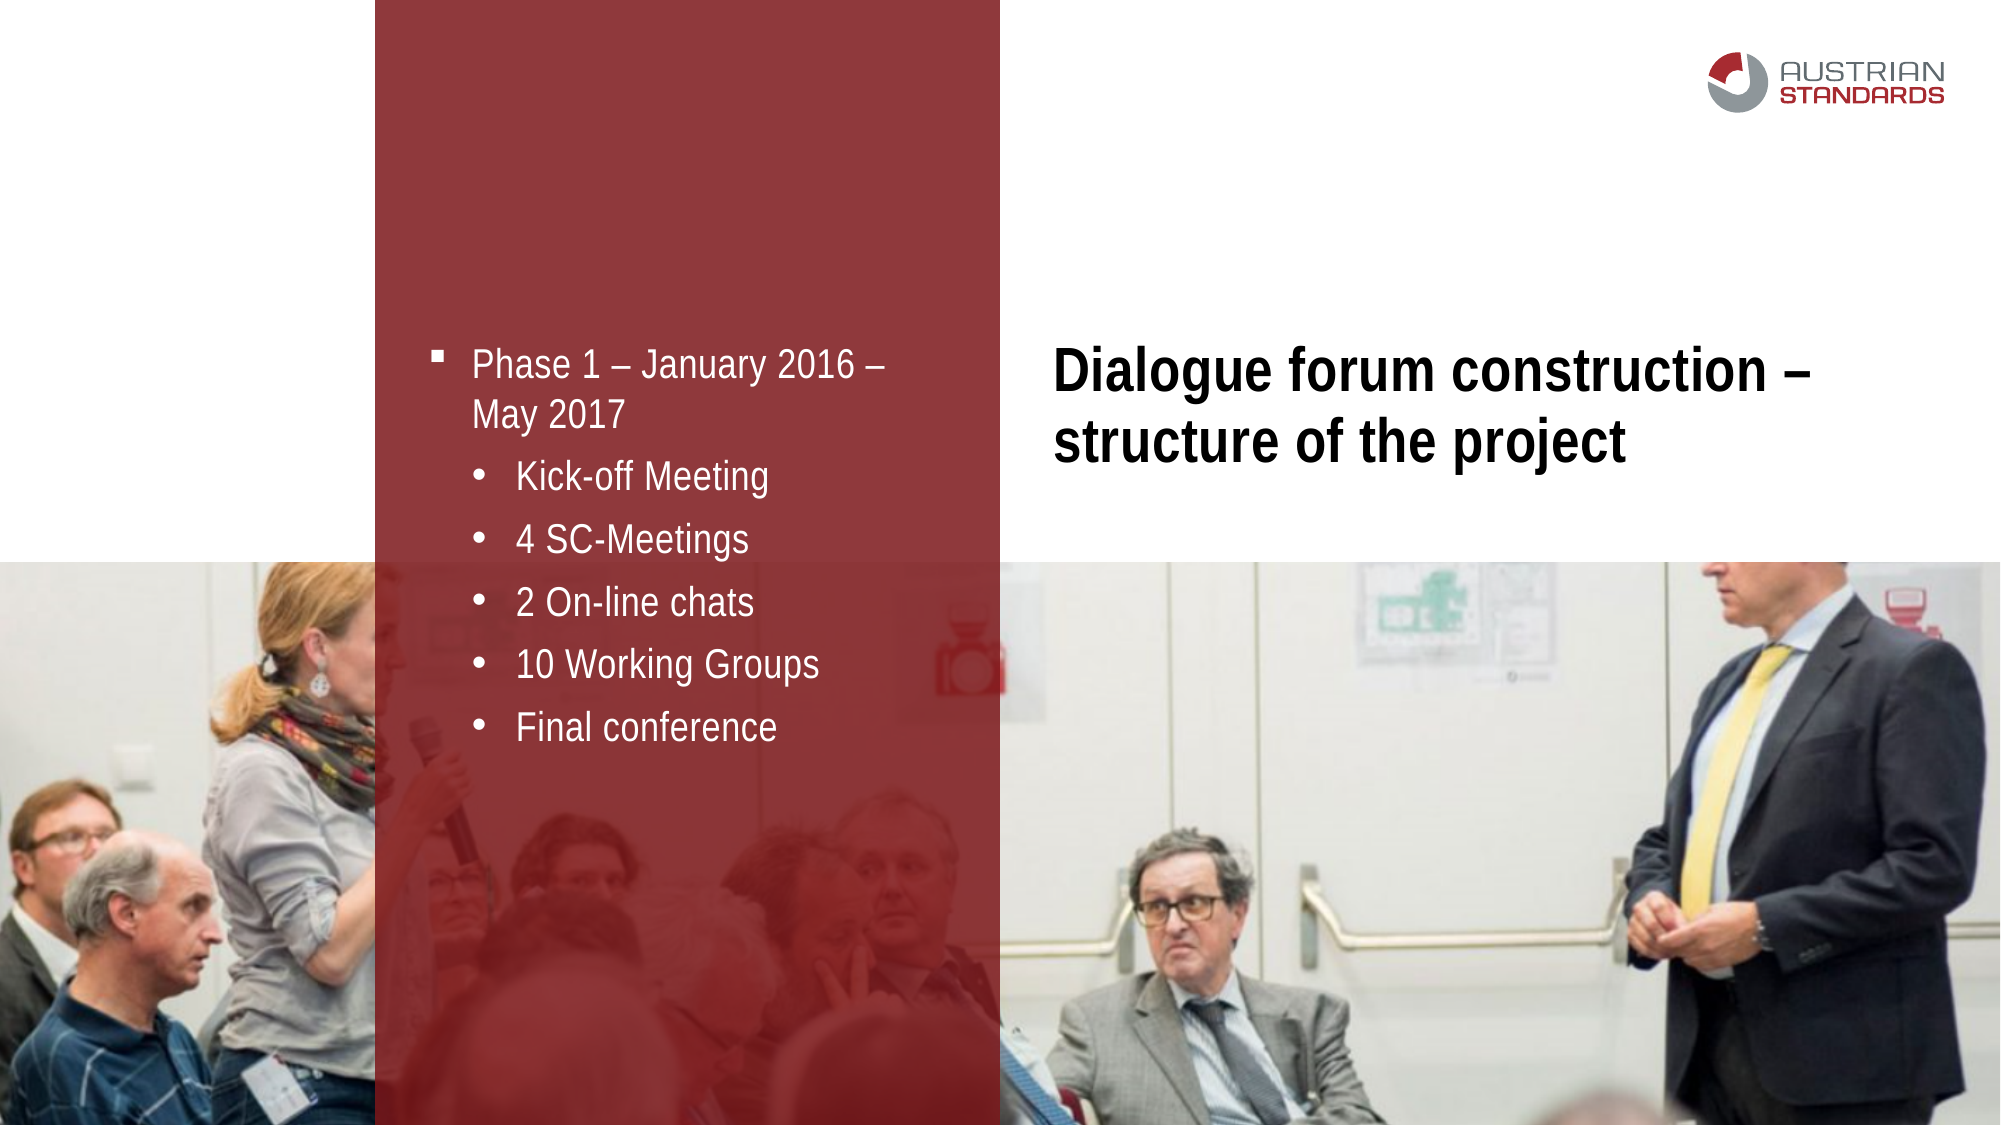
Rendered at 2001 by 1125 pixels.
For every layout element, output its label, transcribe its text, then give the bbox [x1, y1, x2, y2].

list Phase 1 – January 2016 – May 2017 Kick-off Meeting 4 SC-Meetings 2 On-line chats 10 Working Groups Final conference [375, 0, 1000, 562]
title Dialogue forum construction – structure of the project [1053, 333, 1945, 478]
picture [0, 562, 2001, 1125]
